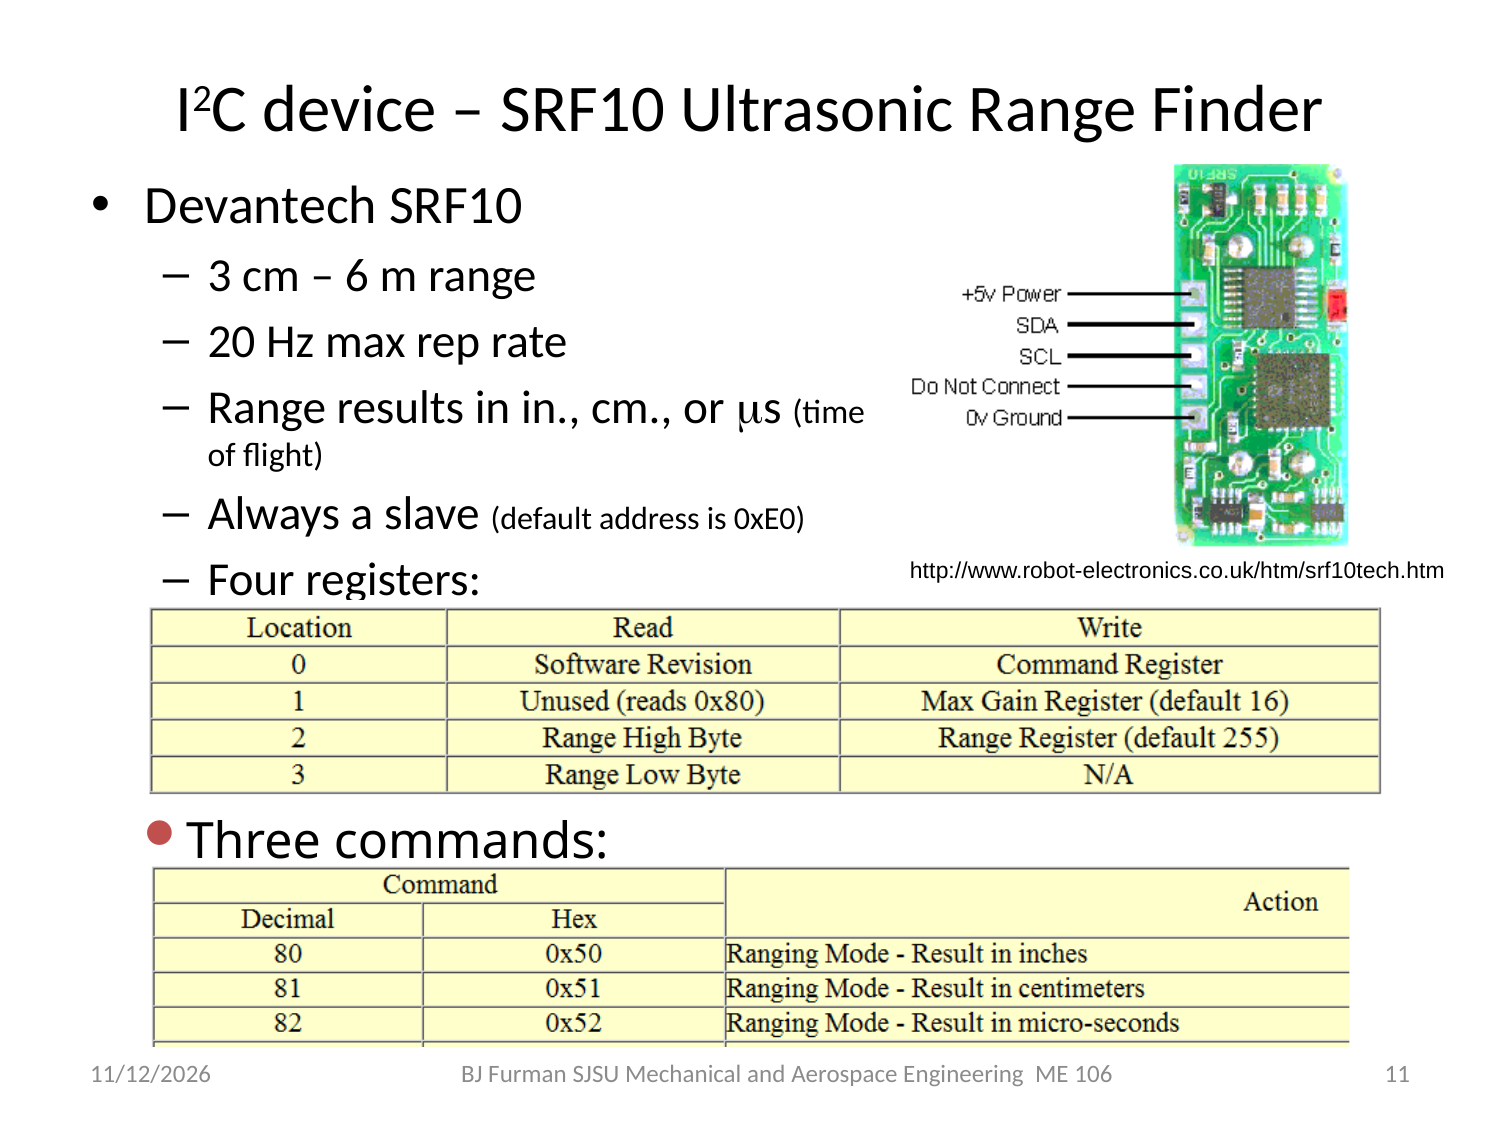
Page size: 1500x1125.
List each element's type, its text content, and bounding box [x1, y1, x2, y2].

picture [146, 860, 1350, 1047]
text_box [895, 164, 1461, 592]
list Devantech SRF10 3 cm – 6 m range 20 Hz max rep rate Range results in in., cm., or ms (time of flight) Always a slave (default address is 0xE0) Four registers: [76, 162, 896, 617]
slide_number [75, 1042, 425, 1103]
footer BJ Furman SJSU Mechanical and Aerospace Engineering ME 106 [425, 1055, 1150, 1103]
title I2C device – SRF10 Ultrasonic Range Finder [75, 45, 1425, 165]
text_box Three commands: [76, 800, 670, 977]
slide_number 11 [1150, 1042, 1425, 1103]
picture [146, 600, 1394, 801]
